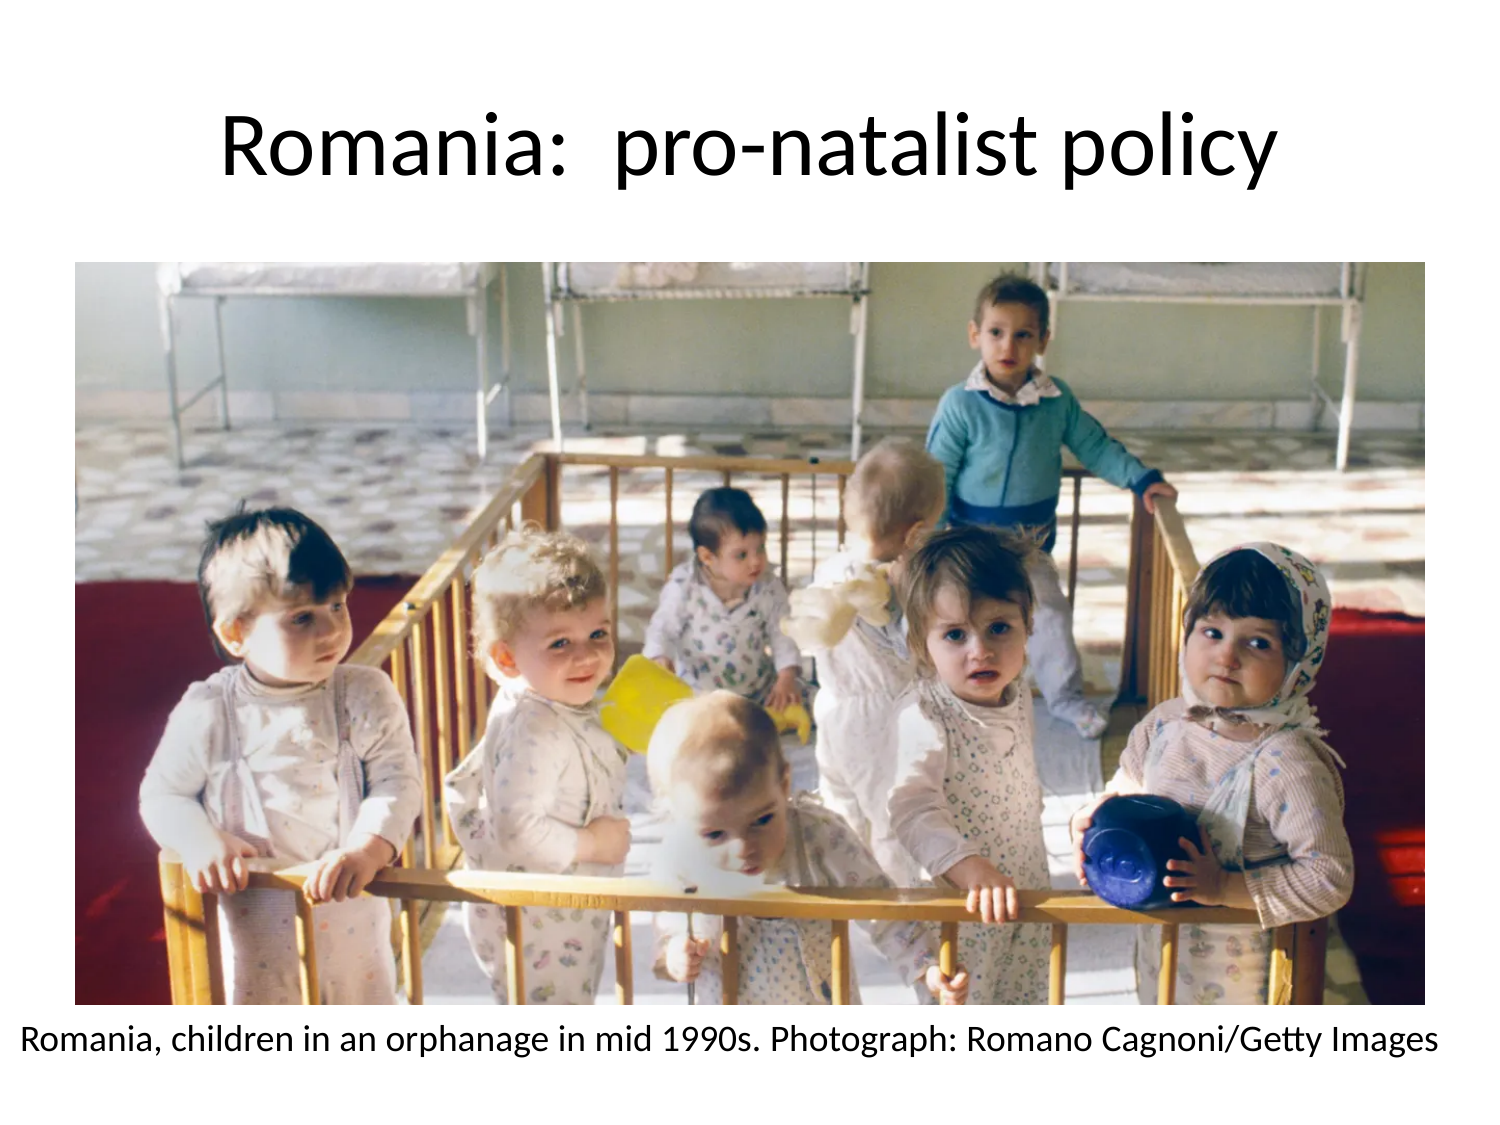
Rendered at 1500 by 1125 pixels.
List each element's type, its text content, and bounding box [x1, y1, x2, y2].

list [74, 262, 1426, 1006]
text_box Romania, children in an orphanage in mid 1990s. Photograph: Romano Cagnoni/Getty Images [5, 1006, 1464, 1066]
title Romania: pro-natalist policy [75, 45, 1425, 233]
